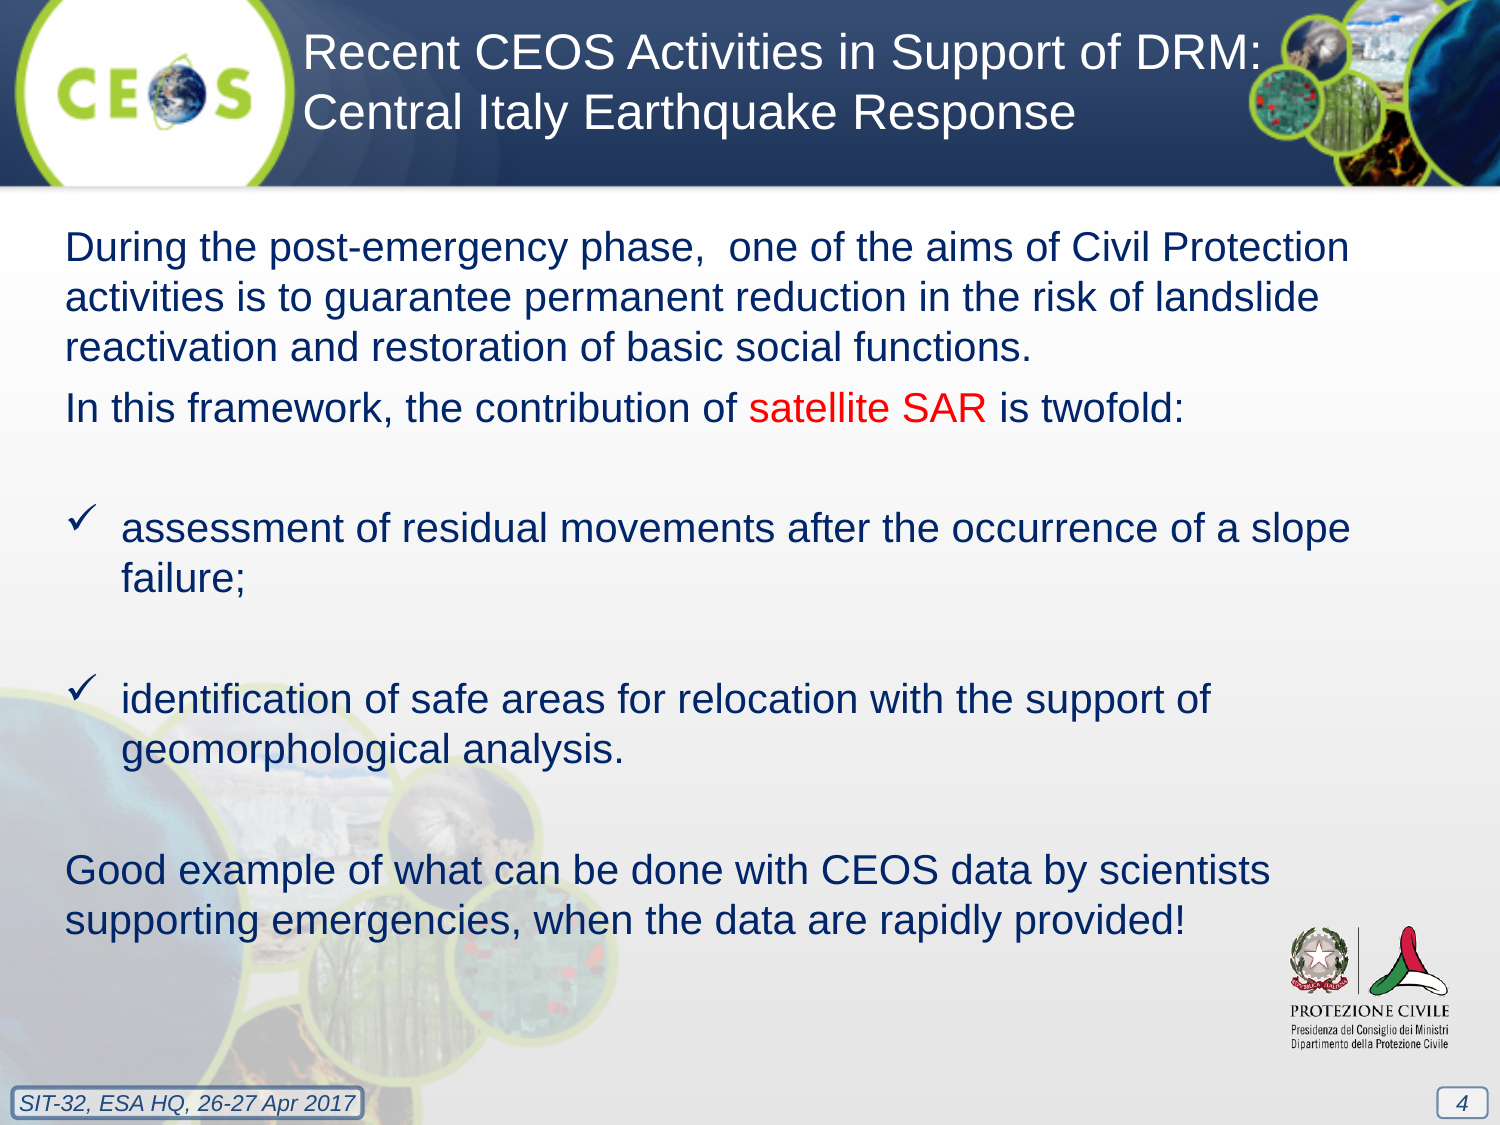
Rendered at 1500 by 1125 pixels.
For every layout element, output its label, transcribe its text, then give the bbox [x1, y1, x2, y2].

slide_number 4 [1436, 1086, 1489, 1120]
list During the post-emergency phase, one of the aims of Civil Protection activities is to guarantee permanent reduction in the risk of landslide reactivation and restoration of basic social functions. In this framework, the contribution of satellite SAR is twofold: assessment of residual movements after the occurrence of a slope failure; identification of safe areas for relocation with the support of geomorphological analysis. Good example of what can be done with CEOS data by scientists supporting emergencies, when the data are rapidly provided! [50, 212, 1463, 1050]
picture [0, 0, 1500, 1125]
list Recent CEOS Activities in Support of DRM: Central Italy Earthquake Response [287, 12, 1288, 138]
